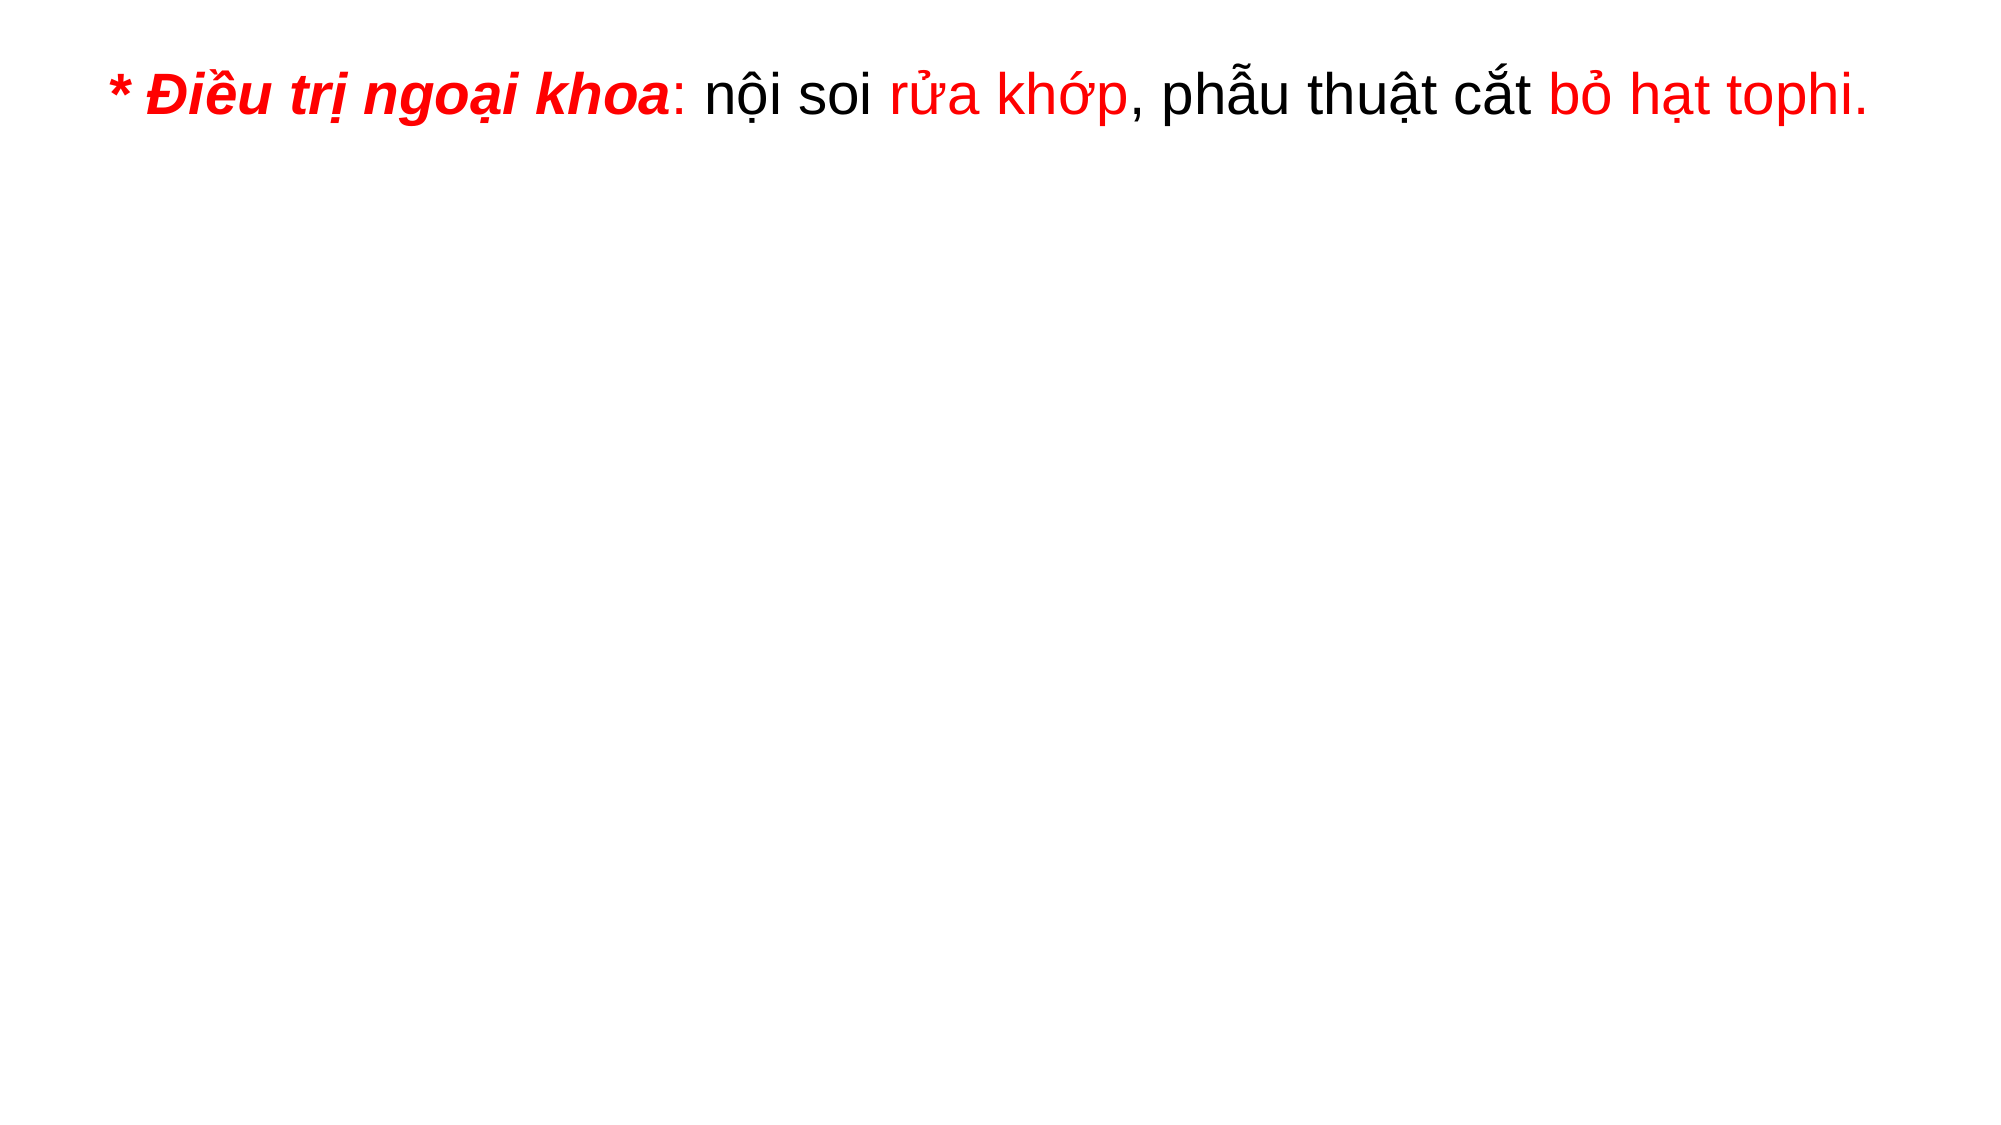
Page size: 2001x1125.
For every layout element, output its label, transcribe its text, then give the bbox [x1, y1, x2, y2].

list * Điều trị ngoại khoa: nội soi rửa khớp, phẫu thuật cắt bỏ hạt tophi. [92, 57, 1931, 1033]
